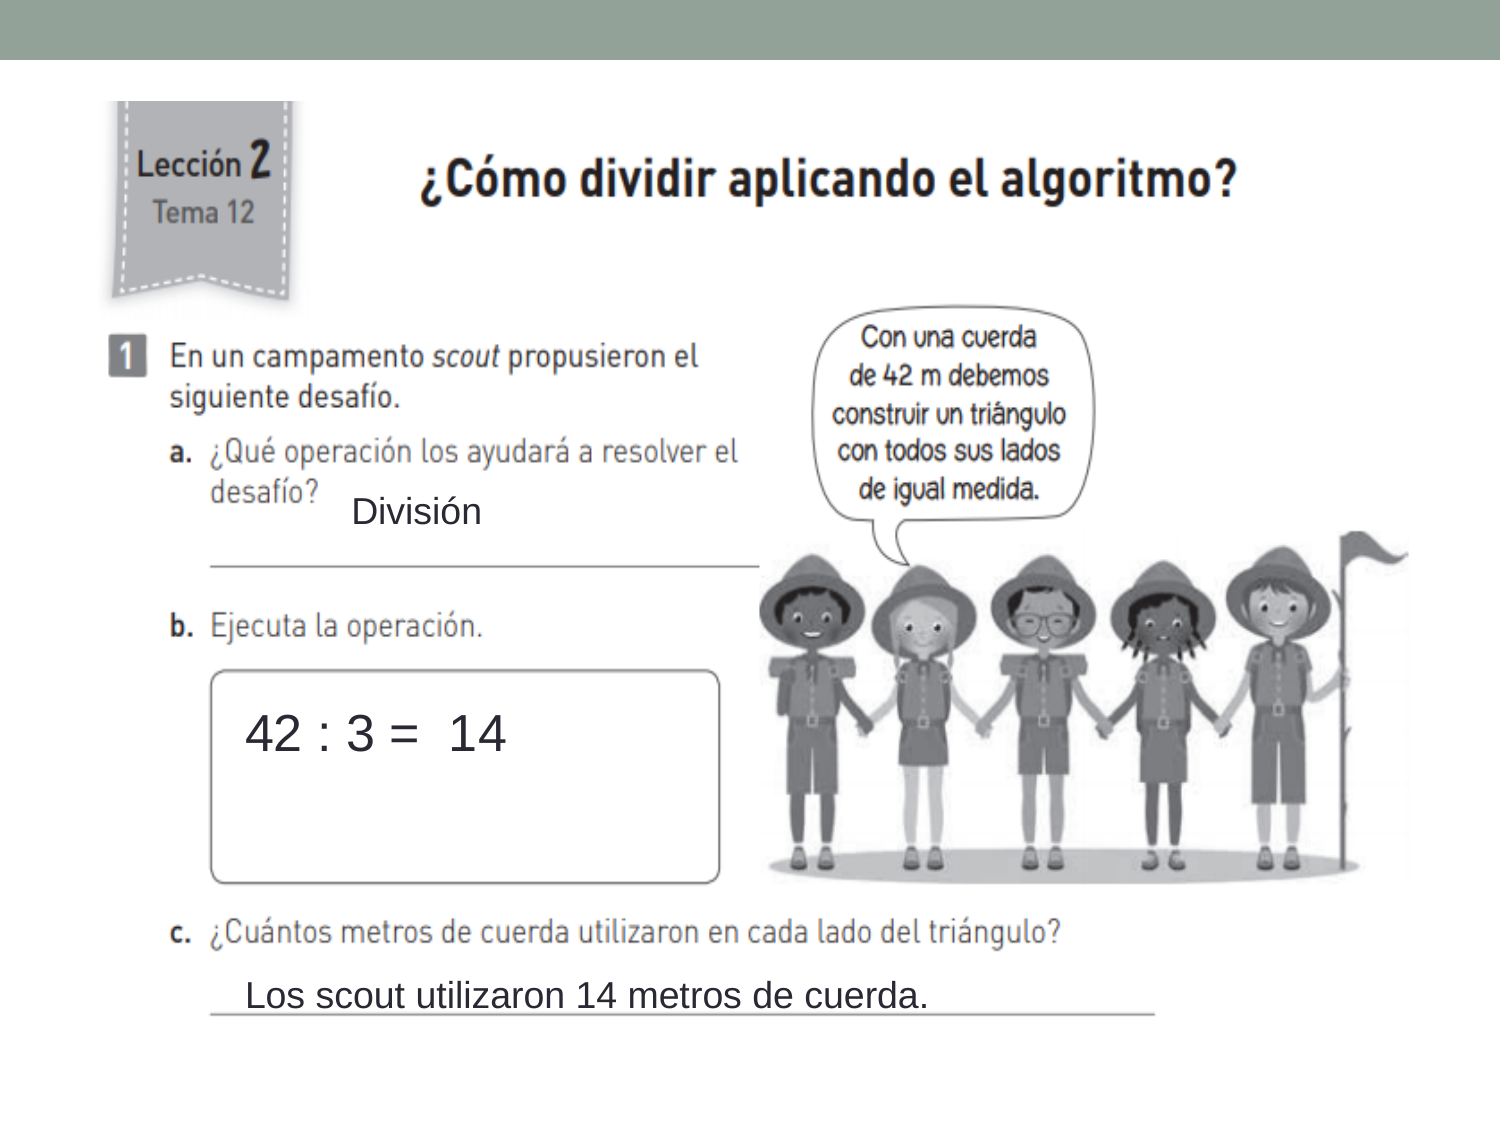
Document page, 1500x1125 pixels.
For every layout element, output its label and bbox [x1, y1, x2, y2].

picture [64, 101, 1436, 1024]
